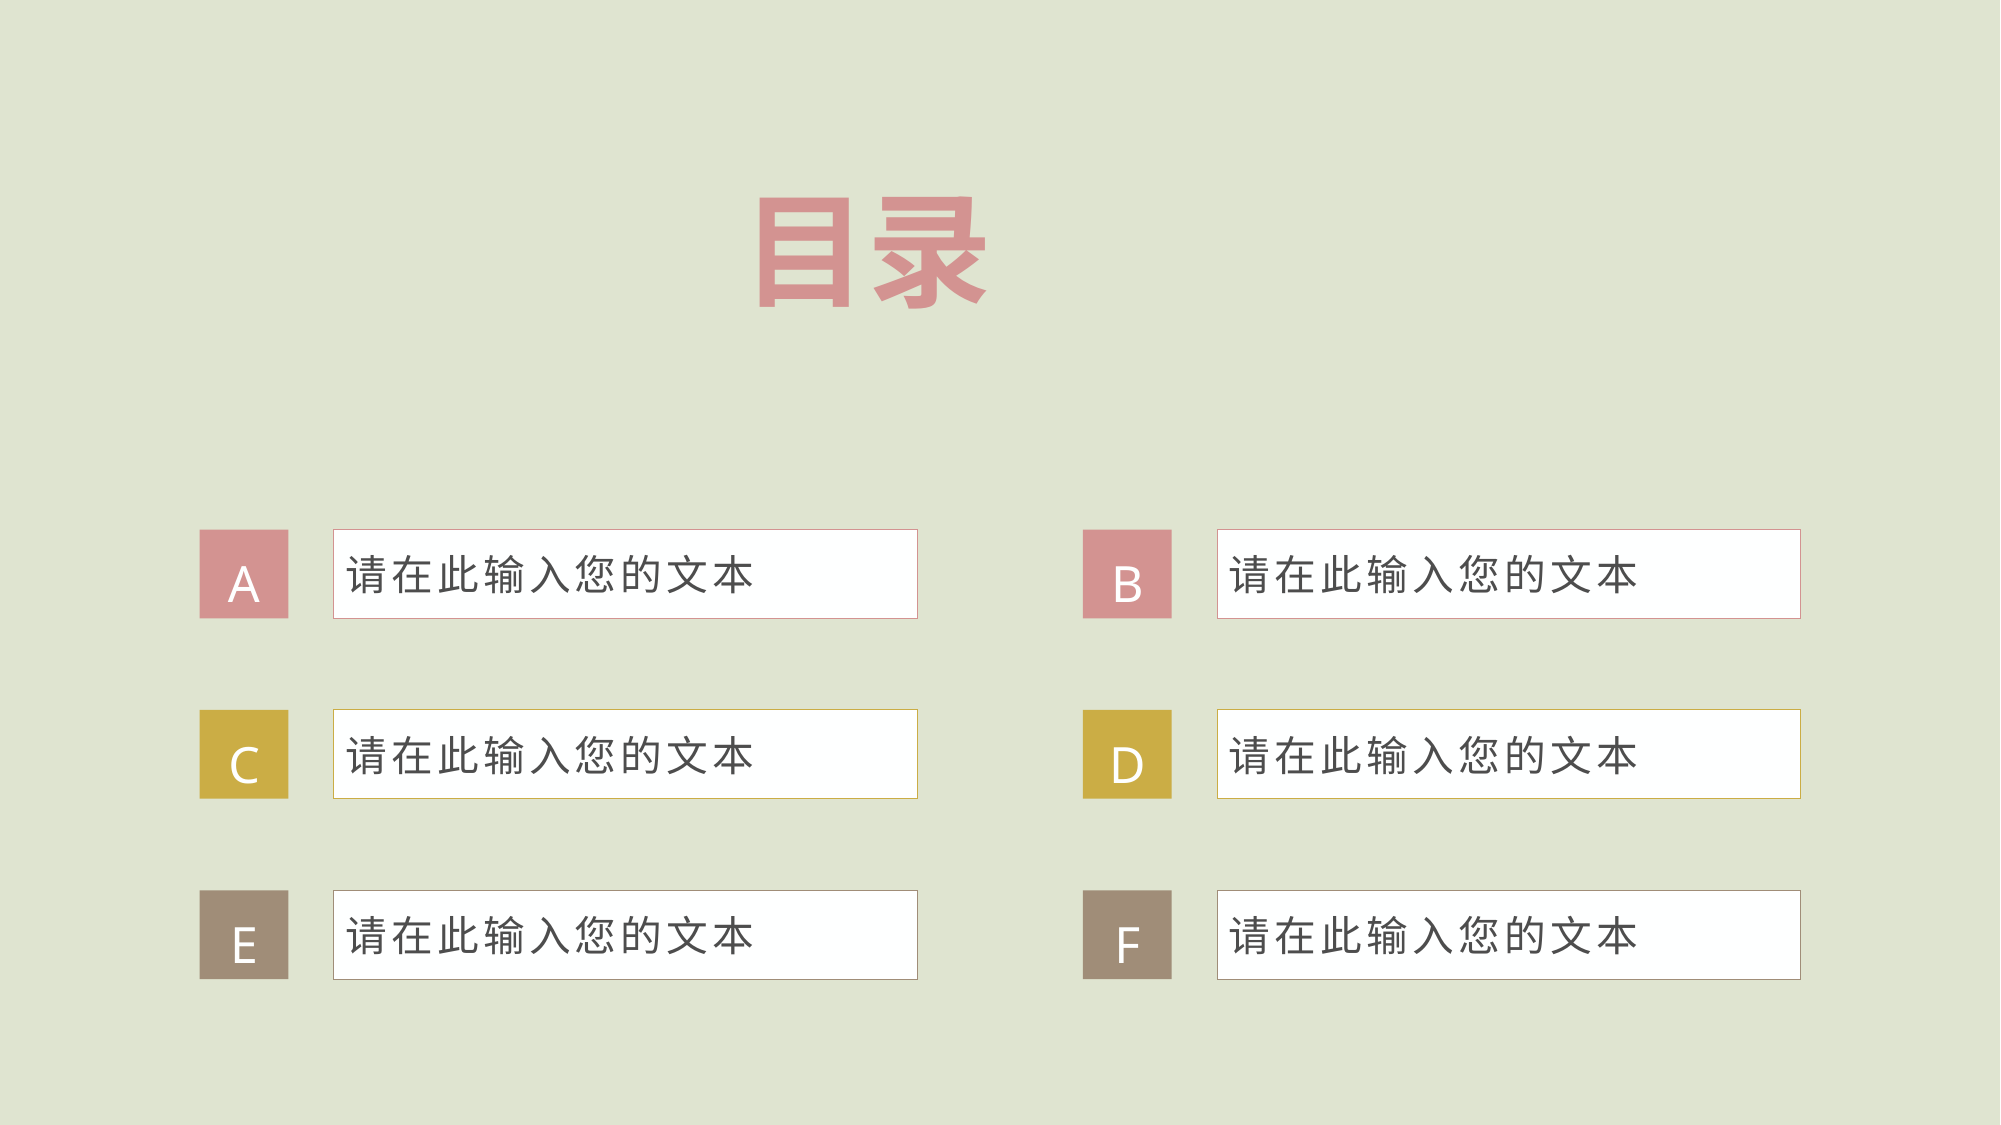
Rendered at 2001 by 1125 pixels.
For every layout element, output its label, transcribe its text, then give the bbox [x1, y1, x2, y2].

text_box 请在此输入您的文本 [333, 529, 918, 619]
text_box E [199, 890, 289, 980]
text_box C [199, 709, 289, 799]
text_box 请在此输入您的文本 [1217, 890, 1801, 980]
text_box 目录 [727, 165, 1273, 330]
text_box 请在此输入您的文本 [333, 709, 918, 799]
text_box 请在此输入您的文本 [333, 890, 918, 980]
text_box A [199, 529, 289, 619]
text_box 请在此输入您的文本 [1217, 709, 1801, 799]
text_box 请在此输入您的文本 [1217, 529, 1801, 619]
text_box B [1082, 529, 1172, 619]
text_box F [1082, 890, 1172, 980]
text_box D [1082, 709, 1172, 799]
